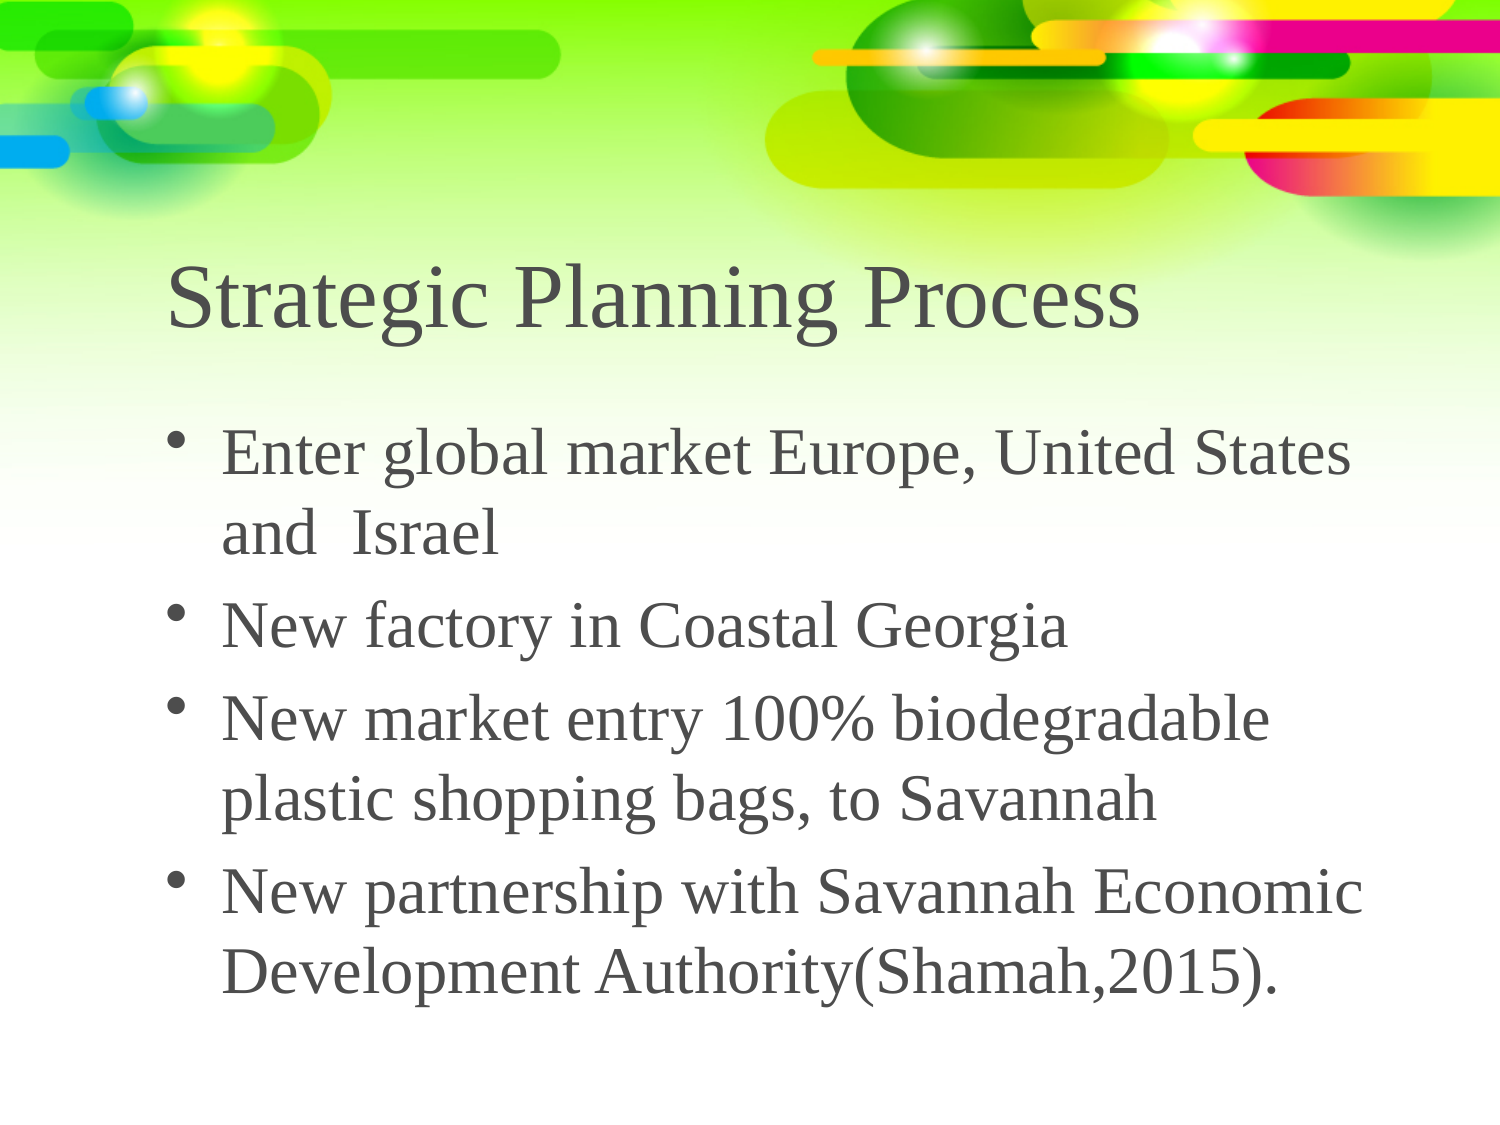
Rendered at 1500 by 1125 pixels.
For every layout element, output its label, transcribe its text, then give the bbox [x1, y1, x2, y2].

picture [0, 0, 1500, 1125]
title Strategic Planning Process [150, 232, 1350, 350]
list Enter global market Europe, United States and Israel New factory in Coastal Georgia New market entry 100% biodegradable plastic shopping bags, to Savannah New partnership with Savannah Economic Development Authority(Shamah,2015). [150, 399, 1425, 1088]
